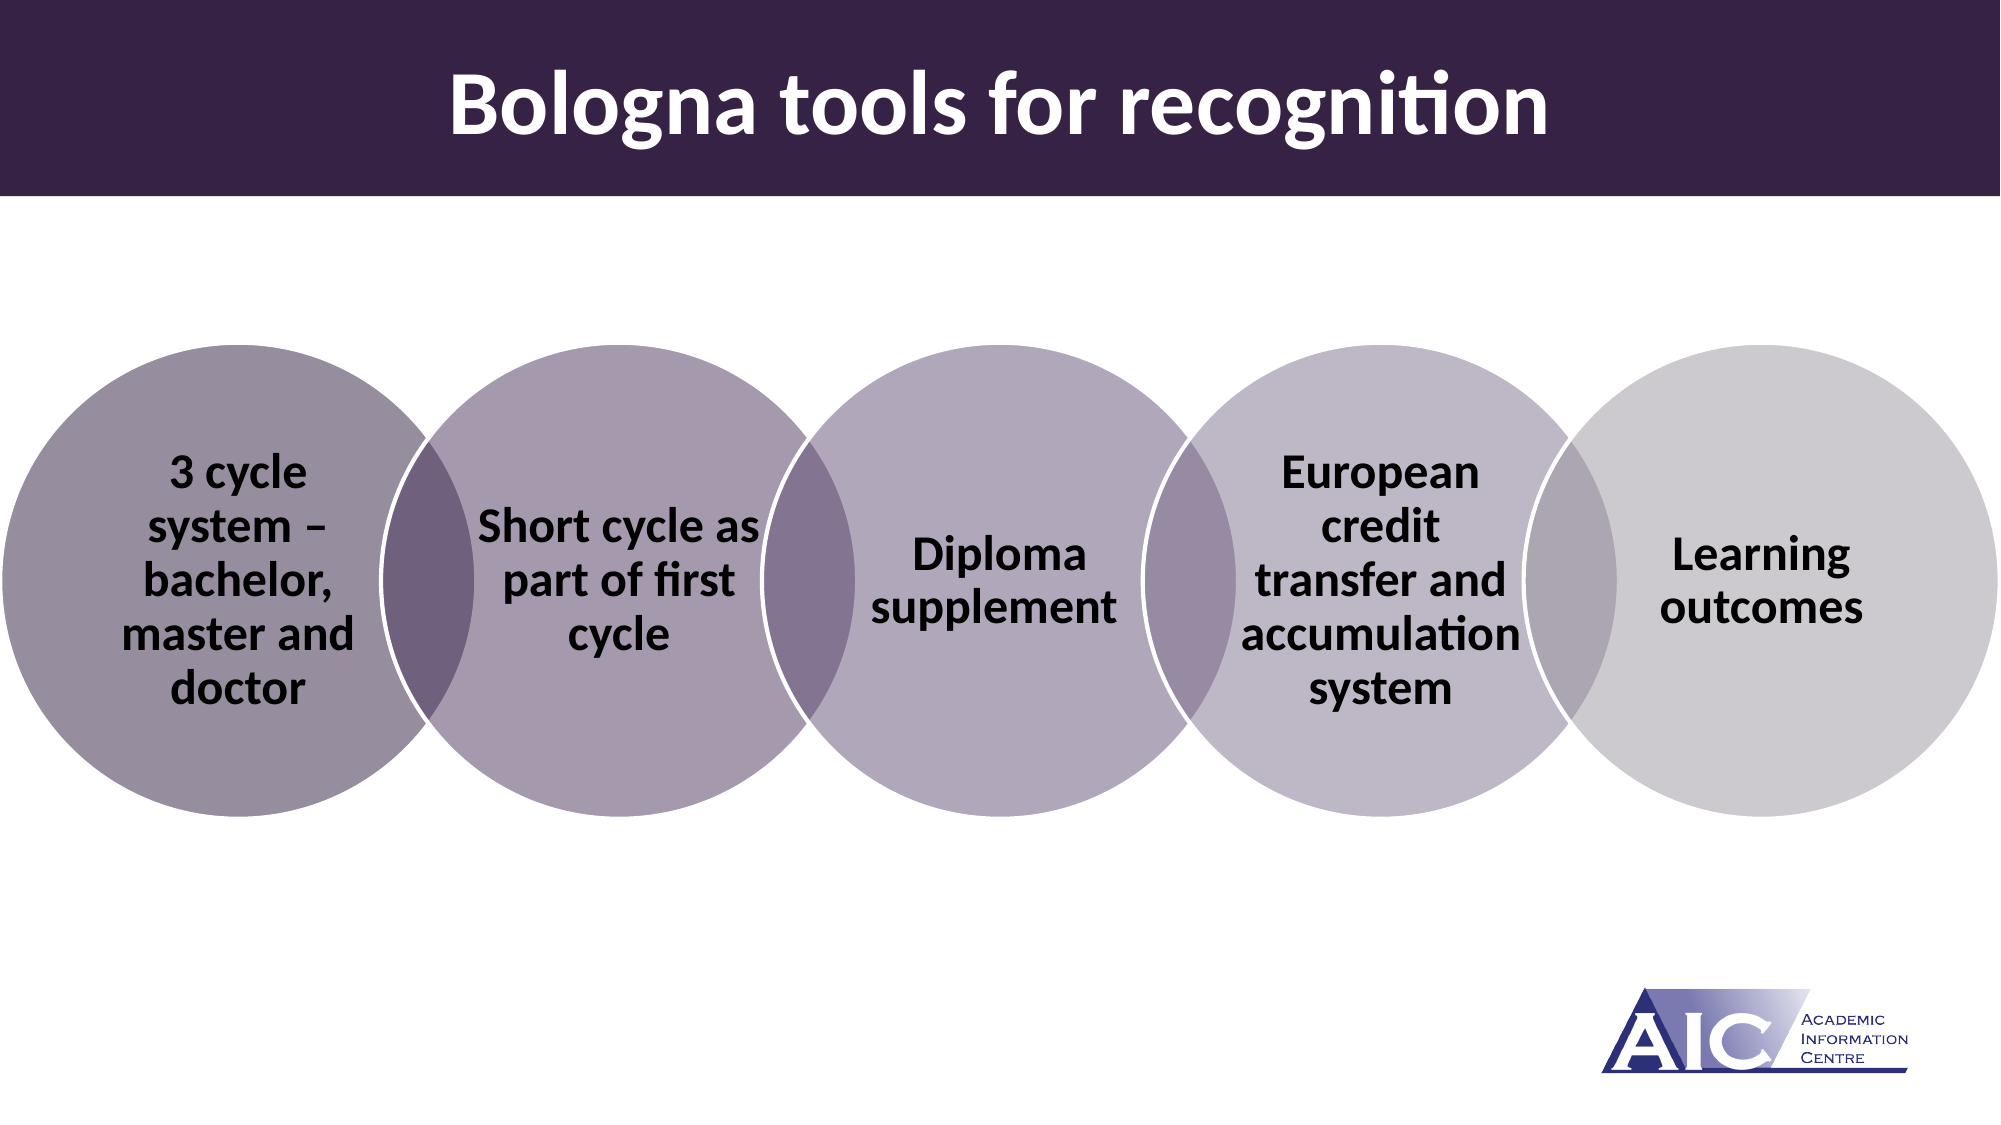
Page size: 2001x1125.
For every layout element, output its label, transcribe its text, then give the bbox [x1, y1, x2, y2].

picture [1601, 931, 1908, 1125]
text_box [0, 0, 2000, 197]
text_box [0, 342, 2000, 819]
title Bologna tools for recognition [93, 4, 1908, 192]
